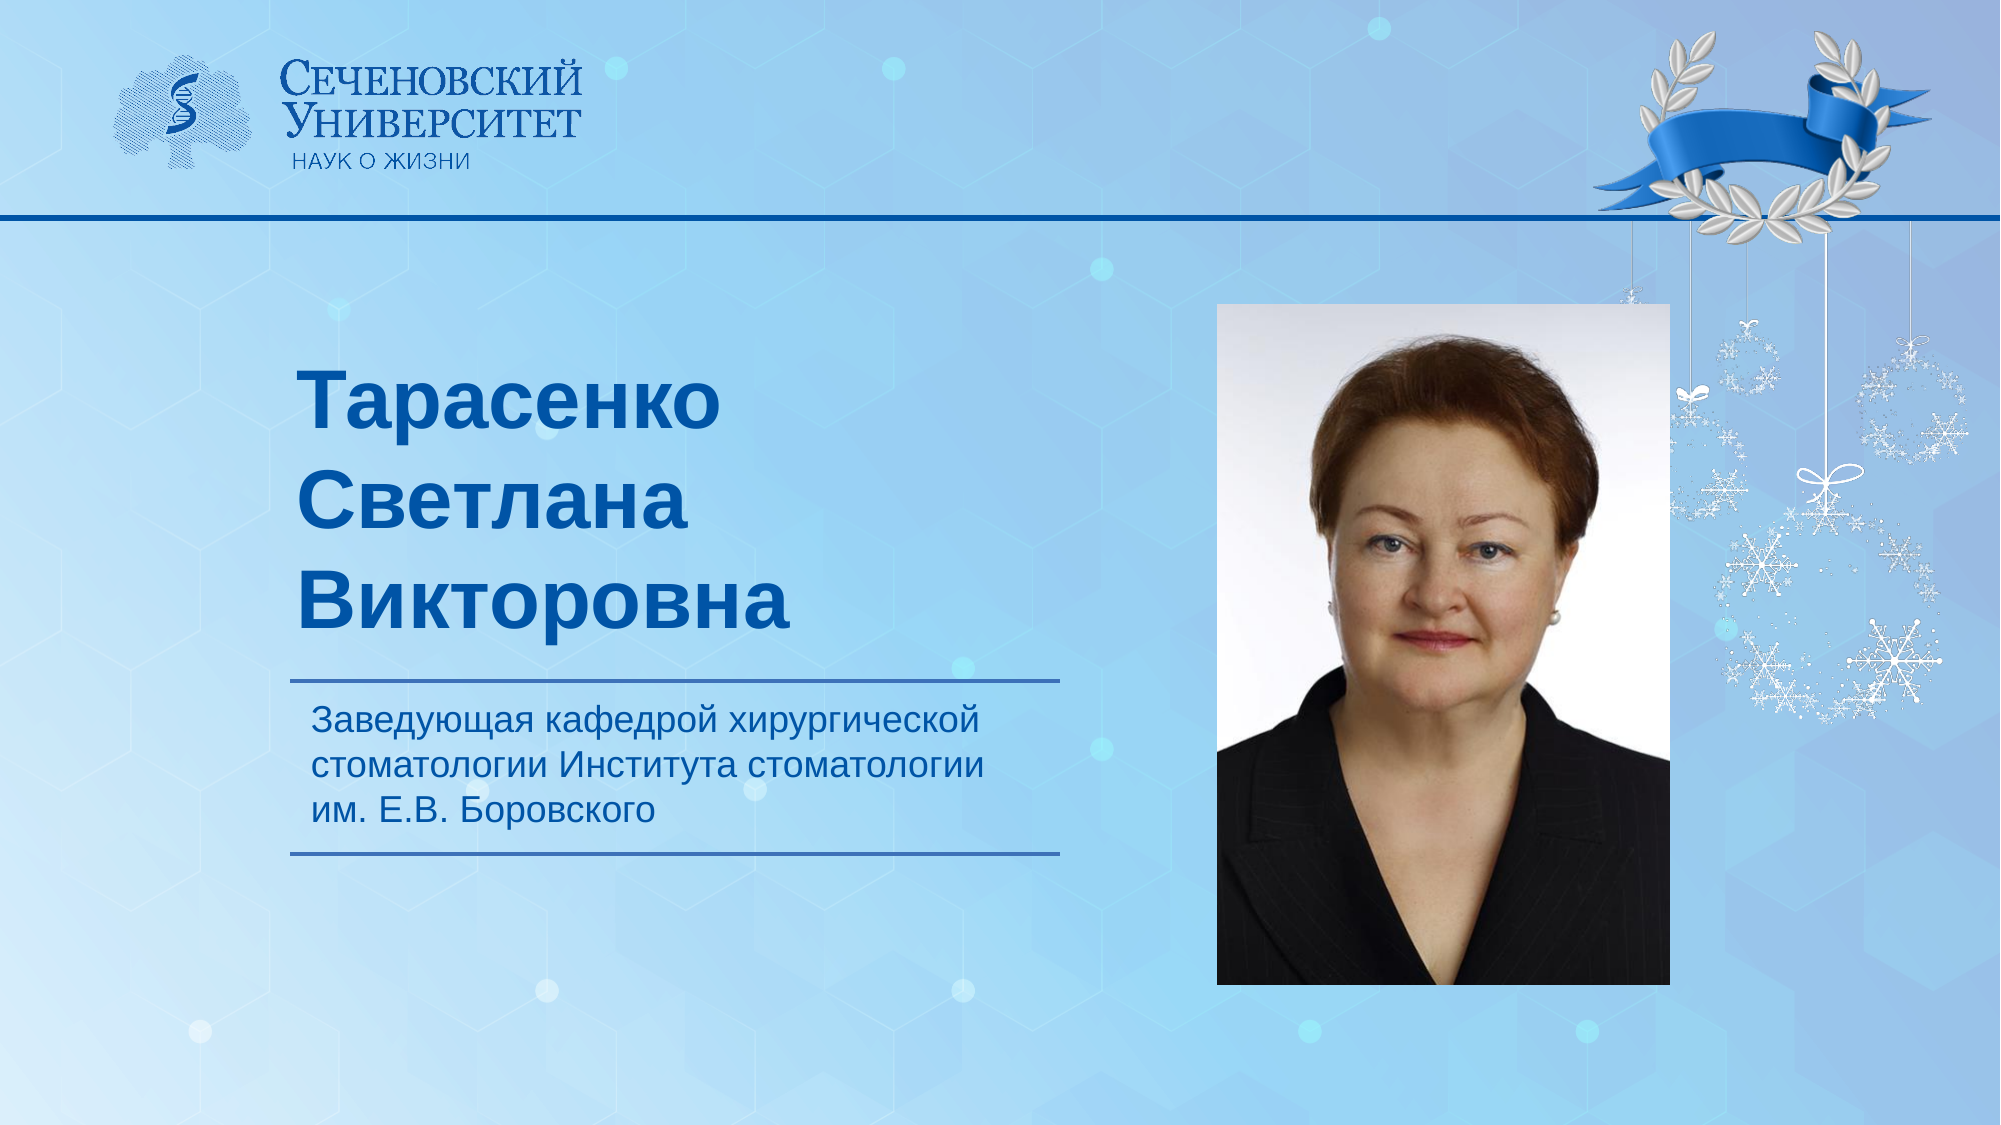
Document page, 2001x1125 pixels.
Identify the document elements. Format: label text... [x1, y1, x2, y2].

picture [87, 26, 607, 203]
picture [1217, 13, 1981, 985]
text_box Тарасенко Светлана Викторовна [282, 338, 828, 653]
text_box Заведующая кафедрой хирургической стоматологии Института стоматологии им. Е.В. Боровского [296, 687, 1001, 838]
